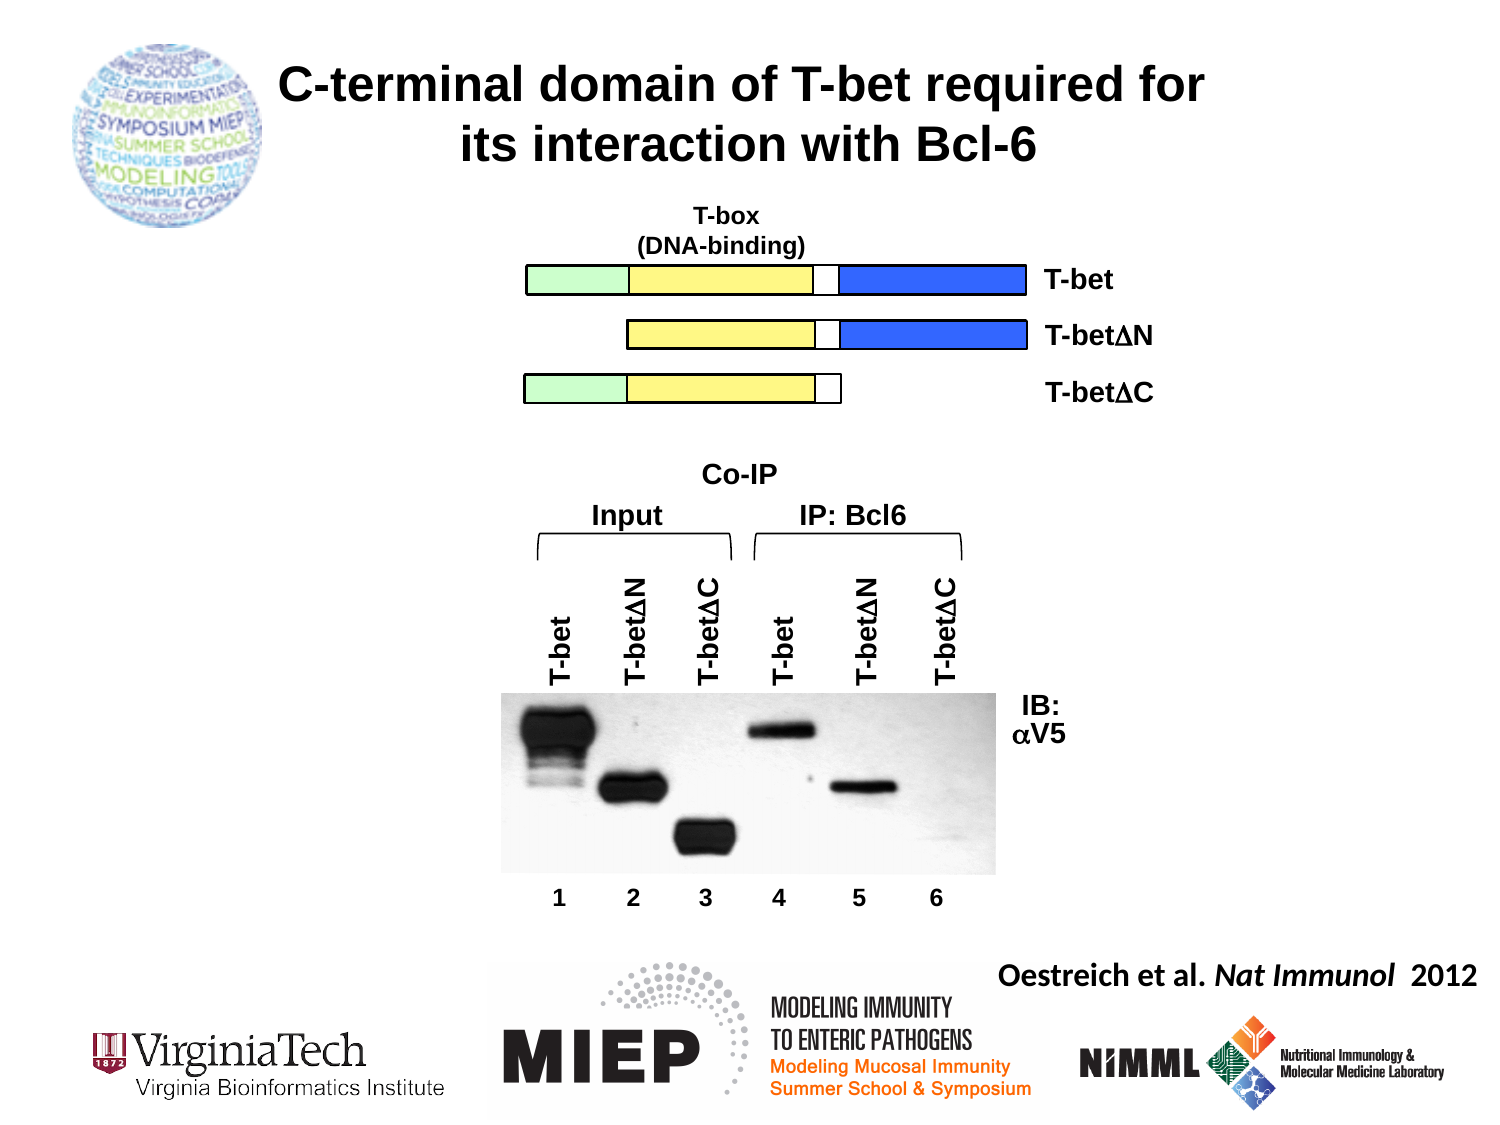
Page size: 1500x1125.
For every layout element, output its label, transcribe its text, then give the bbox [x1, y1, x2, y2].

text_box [526, 265, 1027, 295]
text_box [627, 320, 1027, 350]
text_box T-bet [533, 597, 583, 692]
text_box [628, 320, 815, 349]
text_box T-betDC [918, 542, 969, 692]
picture [93, 1031, 444, 1100]
text_box T-betDC [681, 542, 732, 692]
text_box C-terminal domain of T-bet required for its interaction with Bcl-6 [262, 44, 1236, 179]
text_box 3 [684, 883, 731, 920]
text_box [839, 321, 1028, 349]
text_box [996, 678, 1082, 758]
text_box T-bet [1029, 253, 1129, 303]
text_box T-betDC [1030, 365, 1169, 416]
picture [501, 693, 996, 875]
picture [72, 44, 262, 228]
text_box Oestreich et al. Nat Immunol 2012 [983, 945, 1500, 1001]
text_box T-betDN [1030, 308, 1169, 359]
text_box [627, 374, 816, 403]
text_box 1 [537, 883, 585, 919]
text_box IP: Bcl6 [781, 488, 925, 533]
text_box T-box (DNA-binding) [622, 191, 832, 263]
picture [1075, 1013, 1450, 1113]
picture [487, 962, 1050, 1120]
text_box T-betDN [608, 542, 658, 692]
text_box T-bet [756, 597, 806, 692]
text_box 6 [914, 883, 964, 920]
text_box Input [562, 488, 693, 539]
text_box Co-IP [637, 447, 842, 498]
text_box T-betDN [839, 542, 890, 692]
text_box 5 [837, 883, 885, 920]
text_box [525, 374, 841, 404]
text_box 2 [611, 883, 659, 920]
text_box [537, 533, 731, 561]
text_box [754, 533, 962, 561]
text_box 4 [757, 883, 804, 920]
text_box [524, 375, 627, 403]
